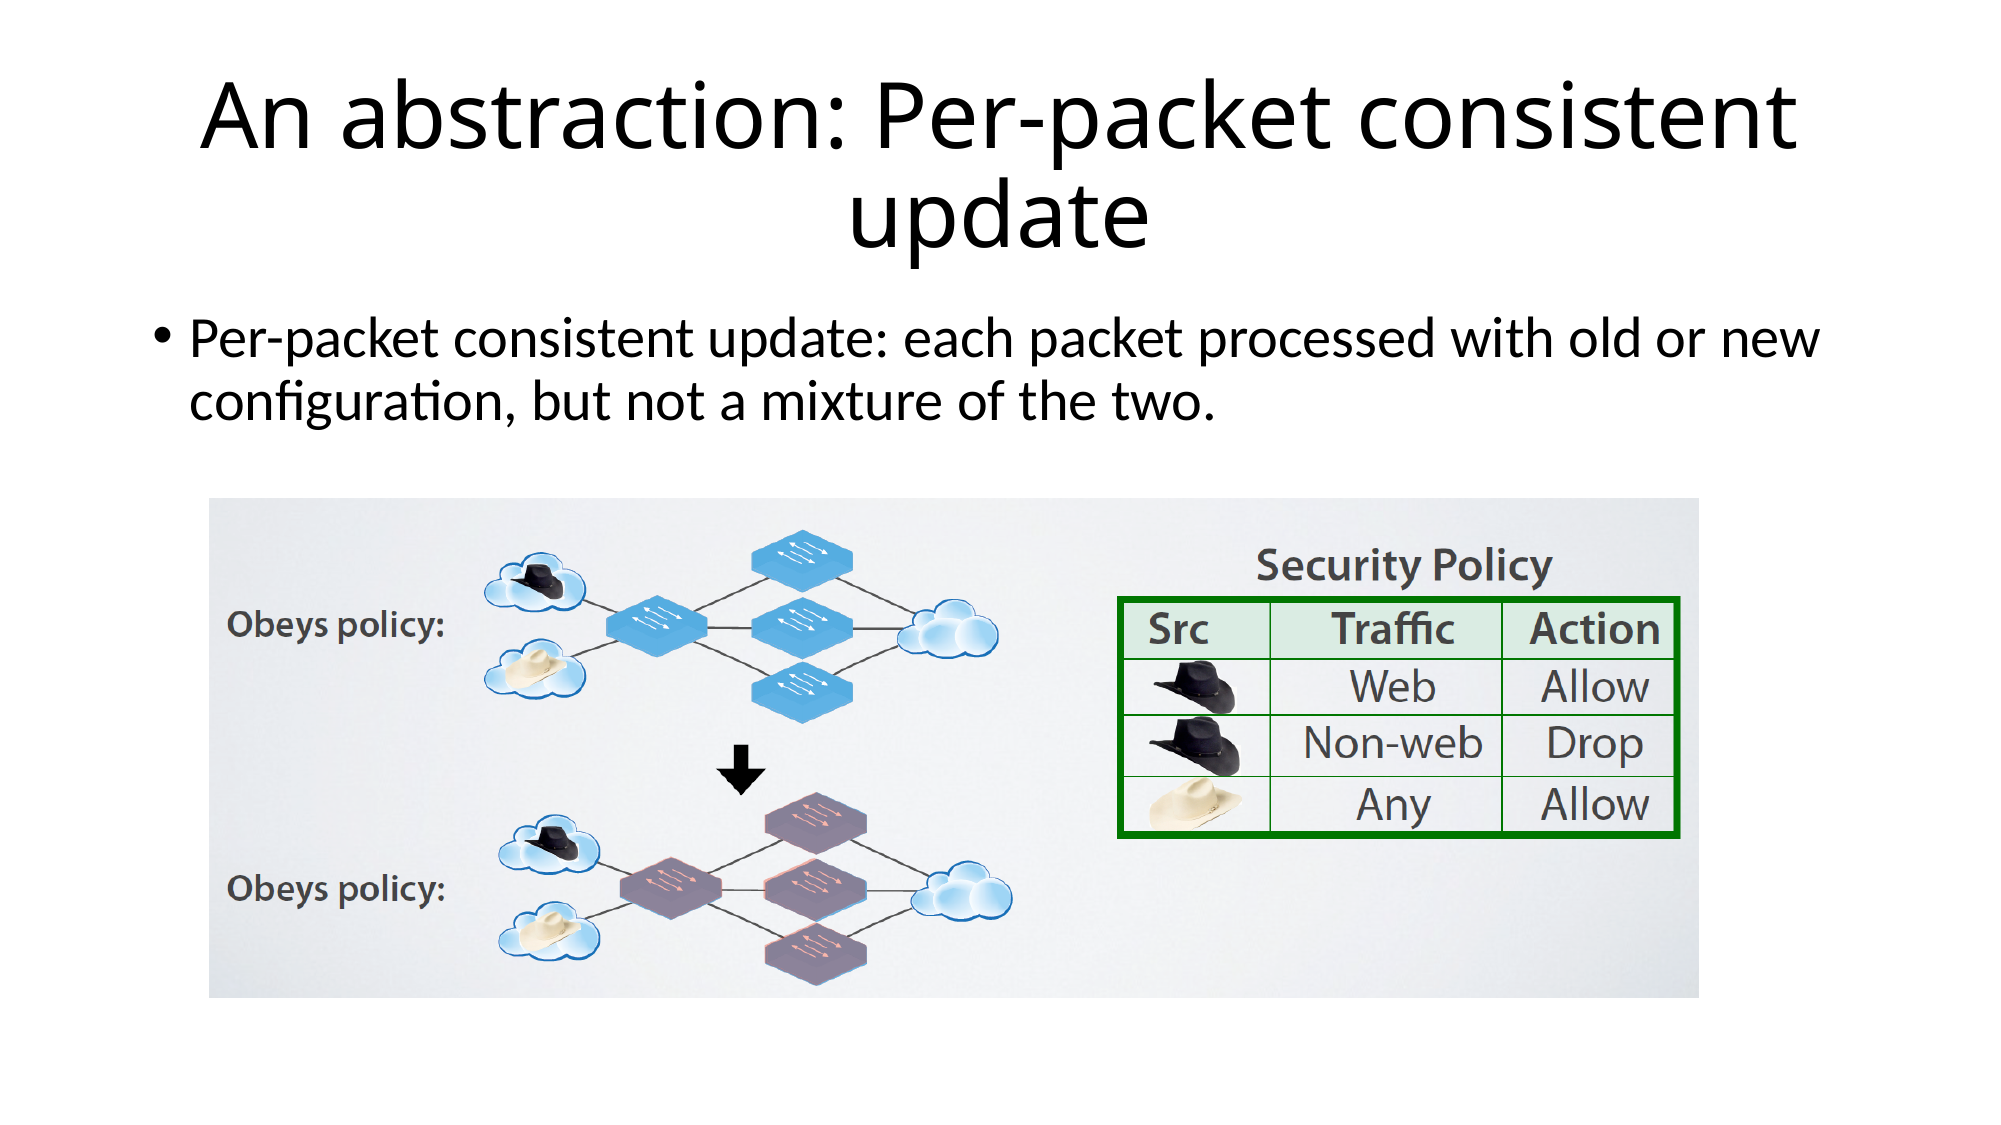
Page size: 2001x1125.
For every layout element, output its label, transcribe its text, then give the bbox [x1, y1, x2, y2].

picture [209, 498, 1699, 998]
list Per-packet consistent update: each packet processed with old or new configuration, but not a mixture of the two. [137, 299, 1863, 459]
title An abstraction: Per-packet consistent update [137, 59, 1863, 278]
